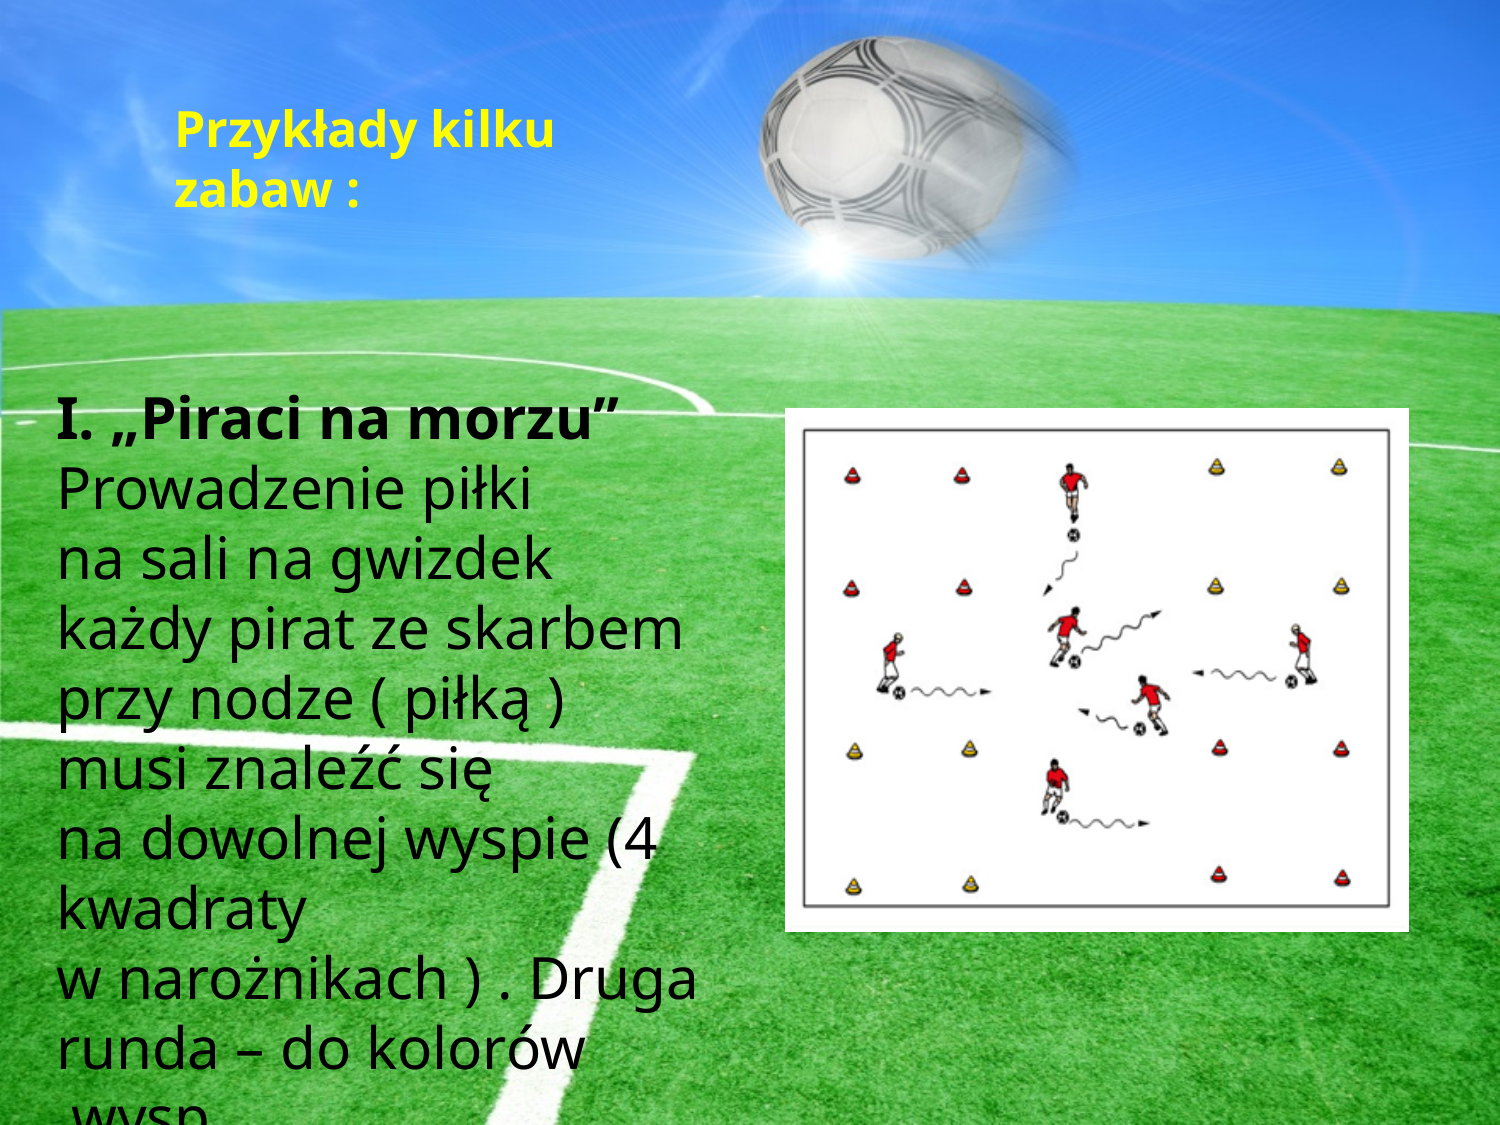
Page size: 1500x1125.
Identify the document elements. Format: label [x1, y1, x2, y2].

picture [785, 408, 1410, 932]
list [0, 0, 1500, 1125]
